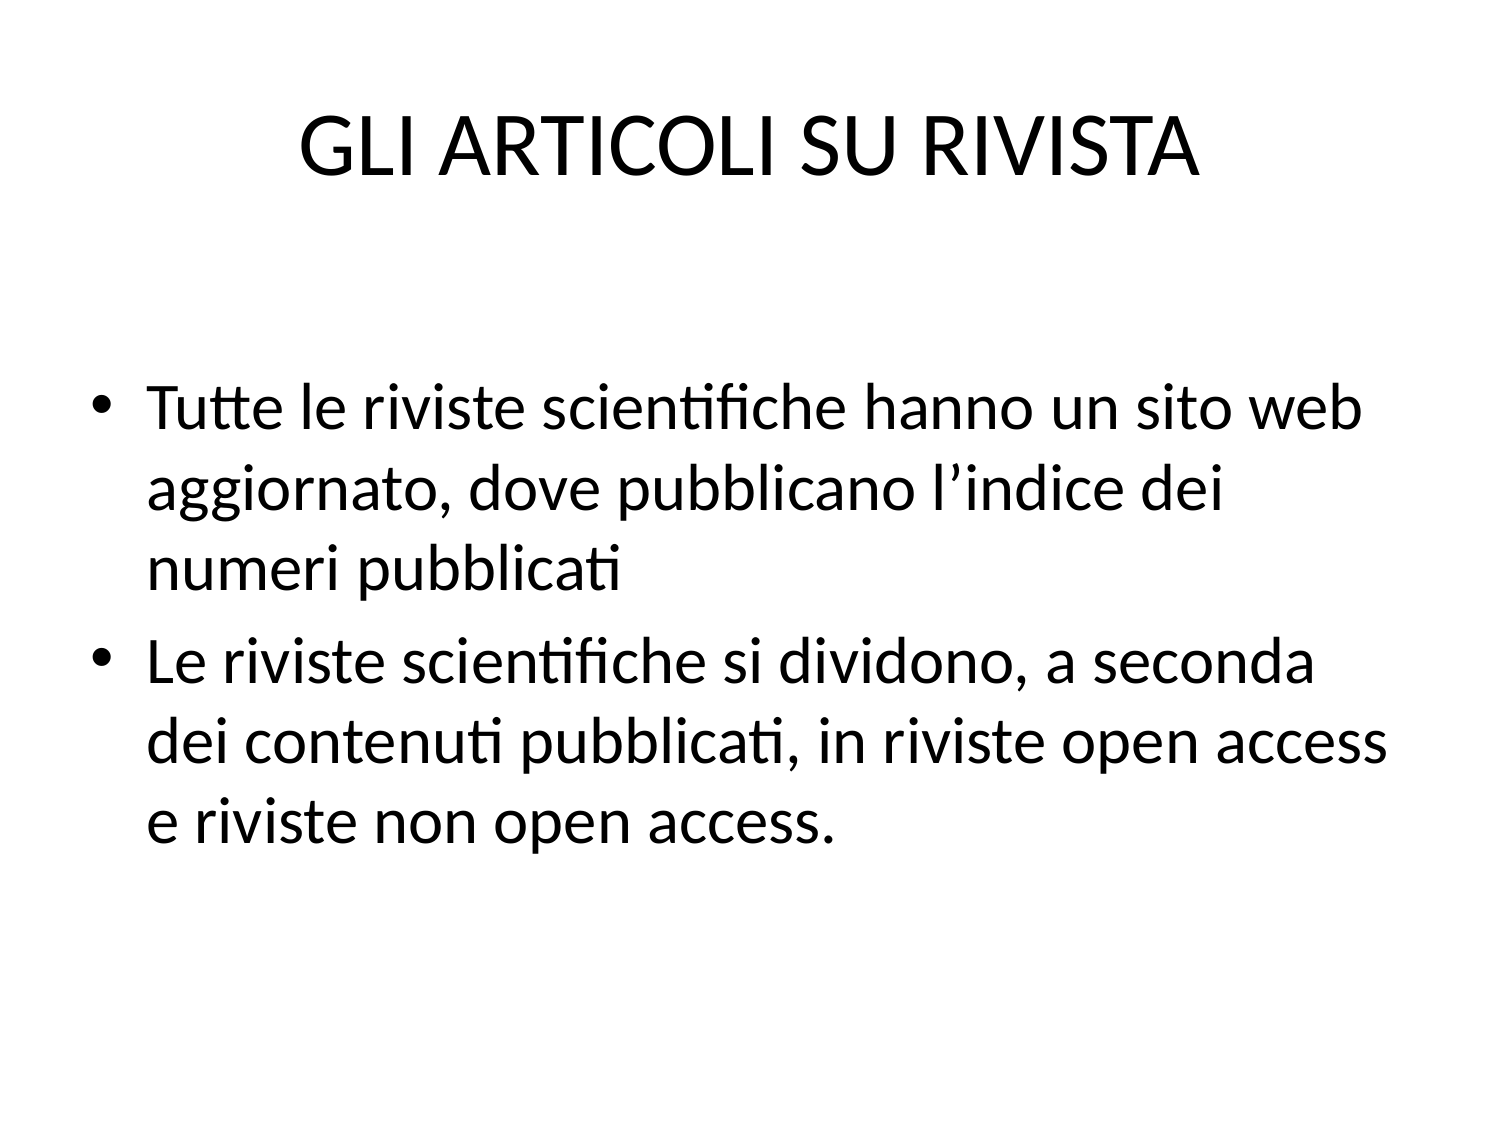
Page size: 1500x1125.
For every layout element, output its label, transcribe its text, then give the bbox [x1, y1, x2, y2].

title GLI ARTICOLI SU RIVISTA [75, 45, 1425, 233]
list Tutte le riviste scientifiche hanno un sito web aggiornato, dove pubblicano l’indice dei numeri pubblicati Le riviste scientifiche si dividono, a seconda dei contenuti pubblicati, in riviste open access e riviste non open access. [75, 262, 1425, 1005]
